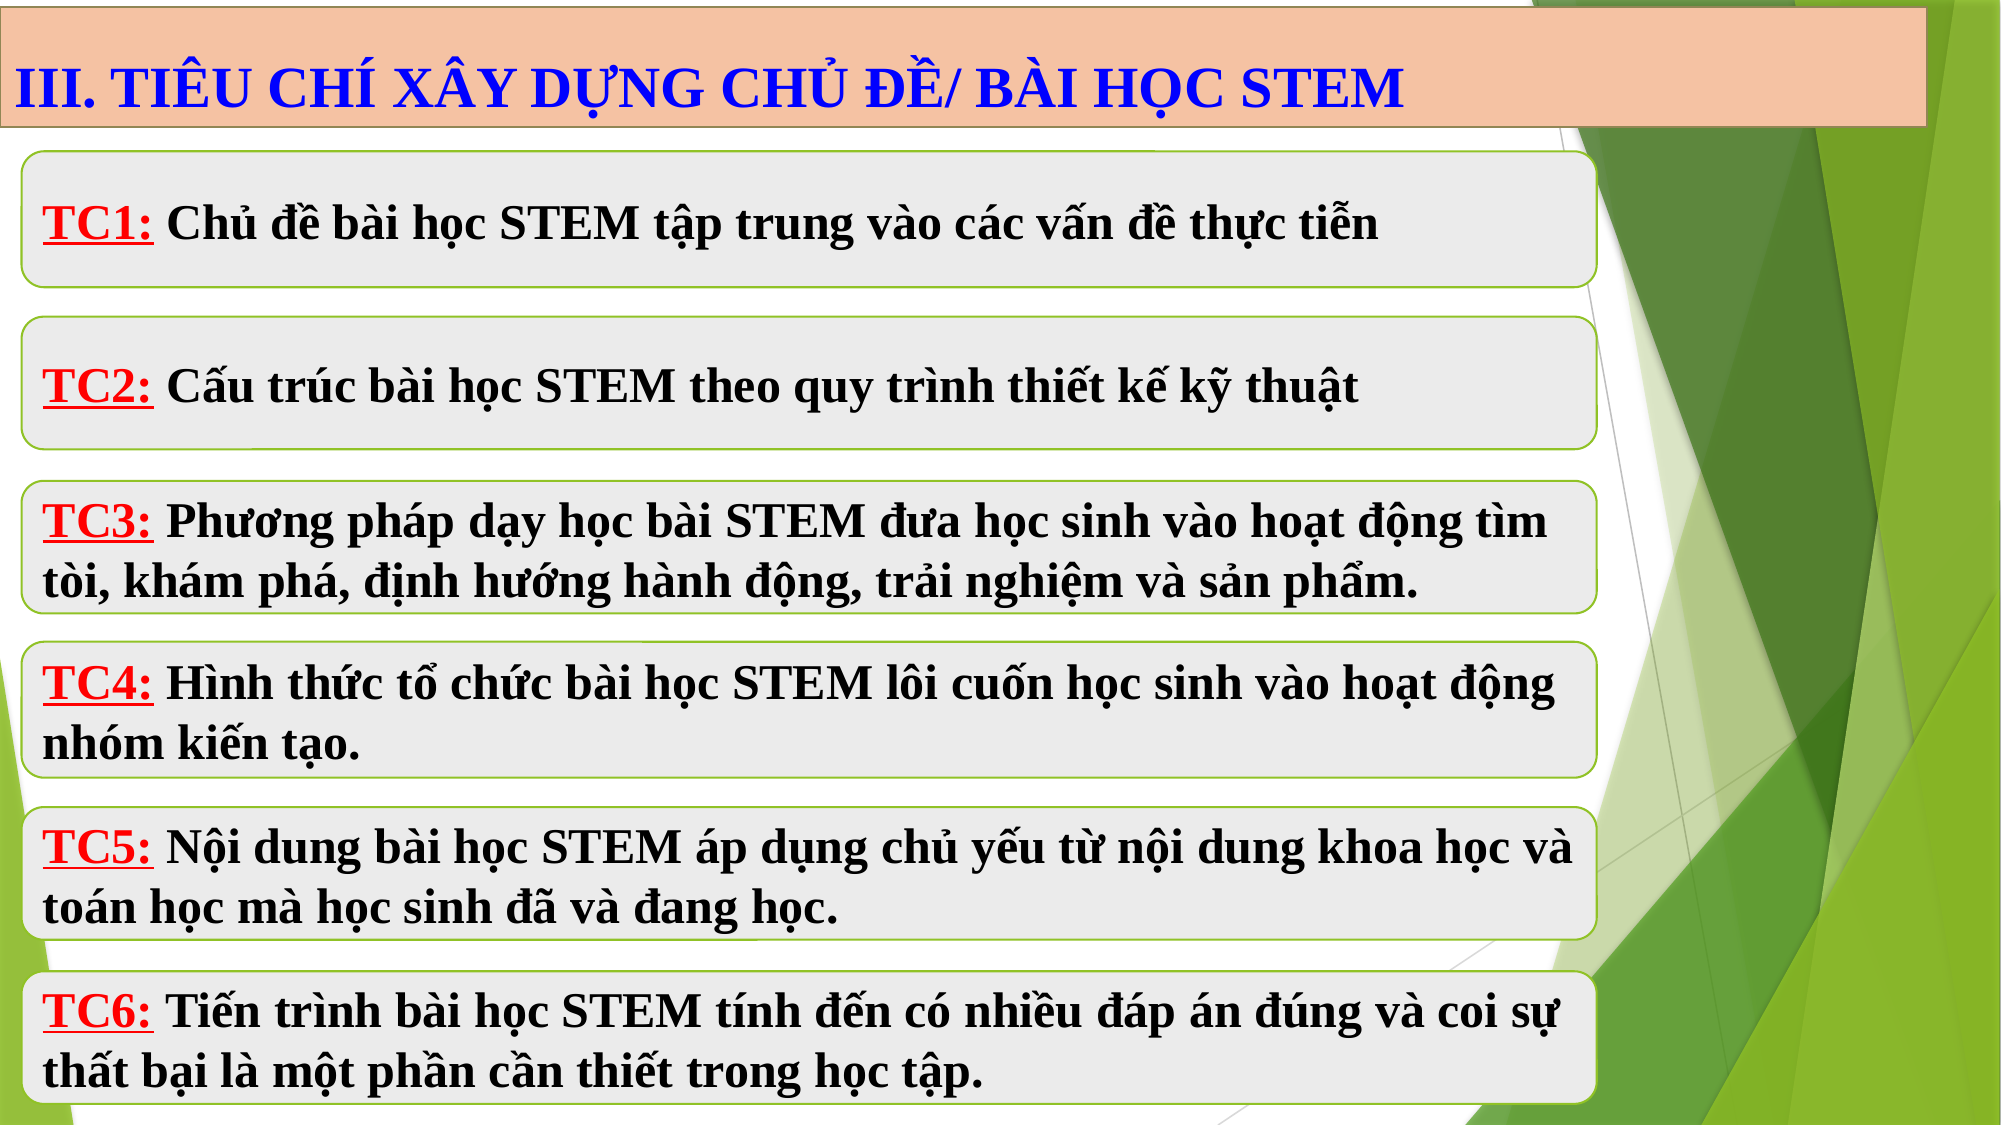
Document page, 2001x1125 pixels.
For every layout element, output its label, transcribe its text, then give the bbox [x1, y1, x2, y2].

text_box TC4: Hình thức tổ chức bài học STEM lôi cuốn học sinh vào hoạt động nhóm kiến tạo. [20, 640, 1598, 779]
text_box TC5: Nội dung bài học STEM áp dụng chủ yếu từ nội dung khoa học và toán học mà học sinh đã và đang học. [20, 806, 1598, 941]
text_box TC3: Phương pháp dạy học bài STEM đưa học sinh vào hoạt động tìm tòi, khám phá, định hướng hành động, trải nghiệm và sản phẩm. [20, 479, 1598, 615]
text_box TC6: Tiến trình bài học STEM tính đến có nhiều đáp án đúng và coi sự thất bại là một phần cần thiết trong học tập. [20, 970, 1598, 1105]
text_box TC2: Cấu trúc bài học STEM theo quy trình thiết kế kỹ thuật [20, 315, 1598, 451]
text_box III. TIÊU CHÍ XÂY DỰNG CHỦ ĐỀ/ BÀI HỌC STEM [0, 6, 1928, 128]
text_box TC1: Chủ đề bài học STEM tập trung vào các vấn đề thực tiễn [20, 150, 1598, 289]
